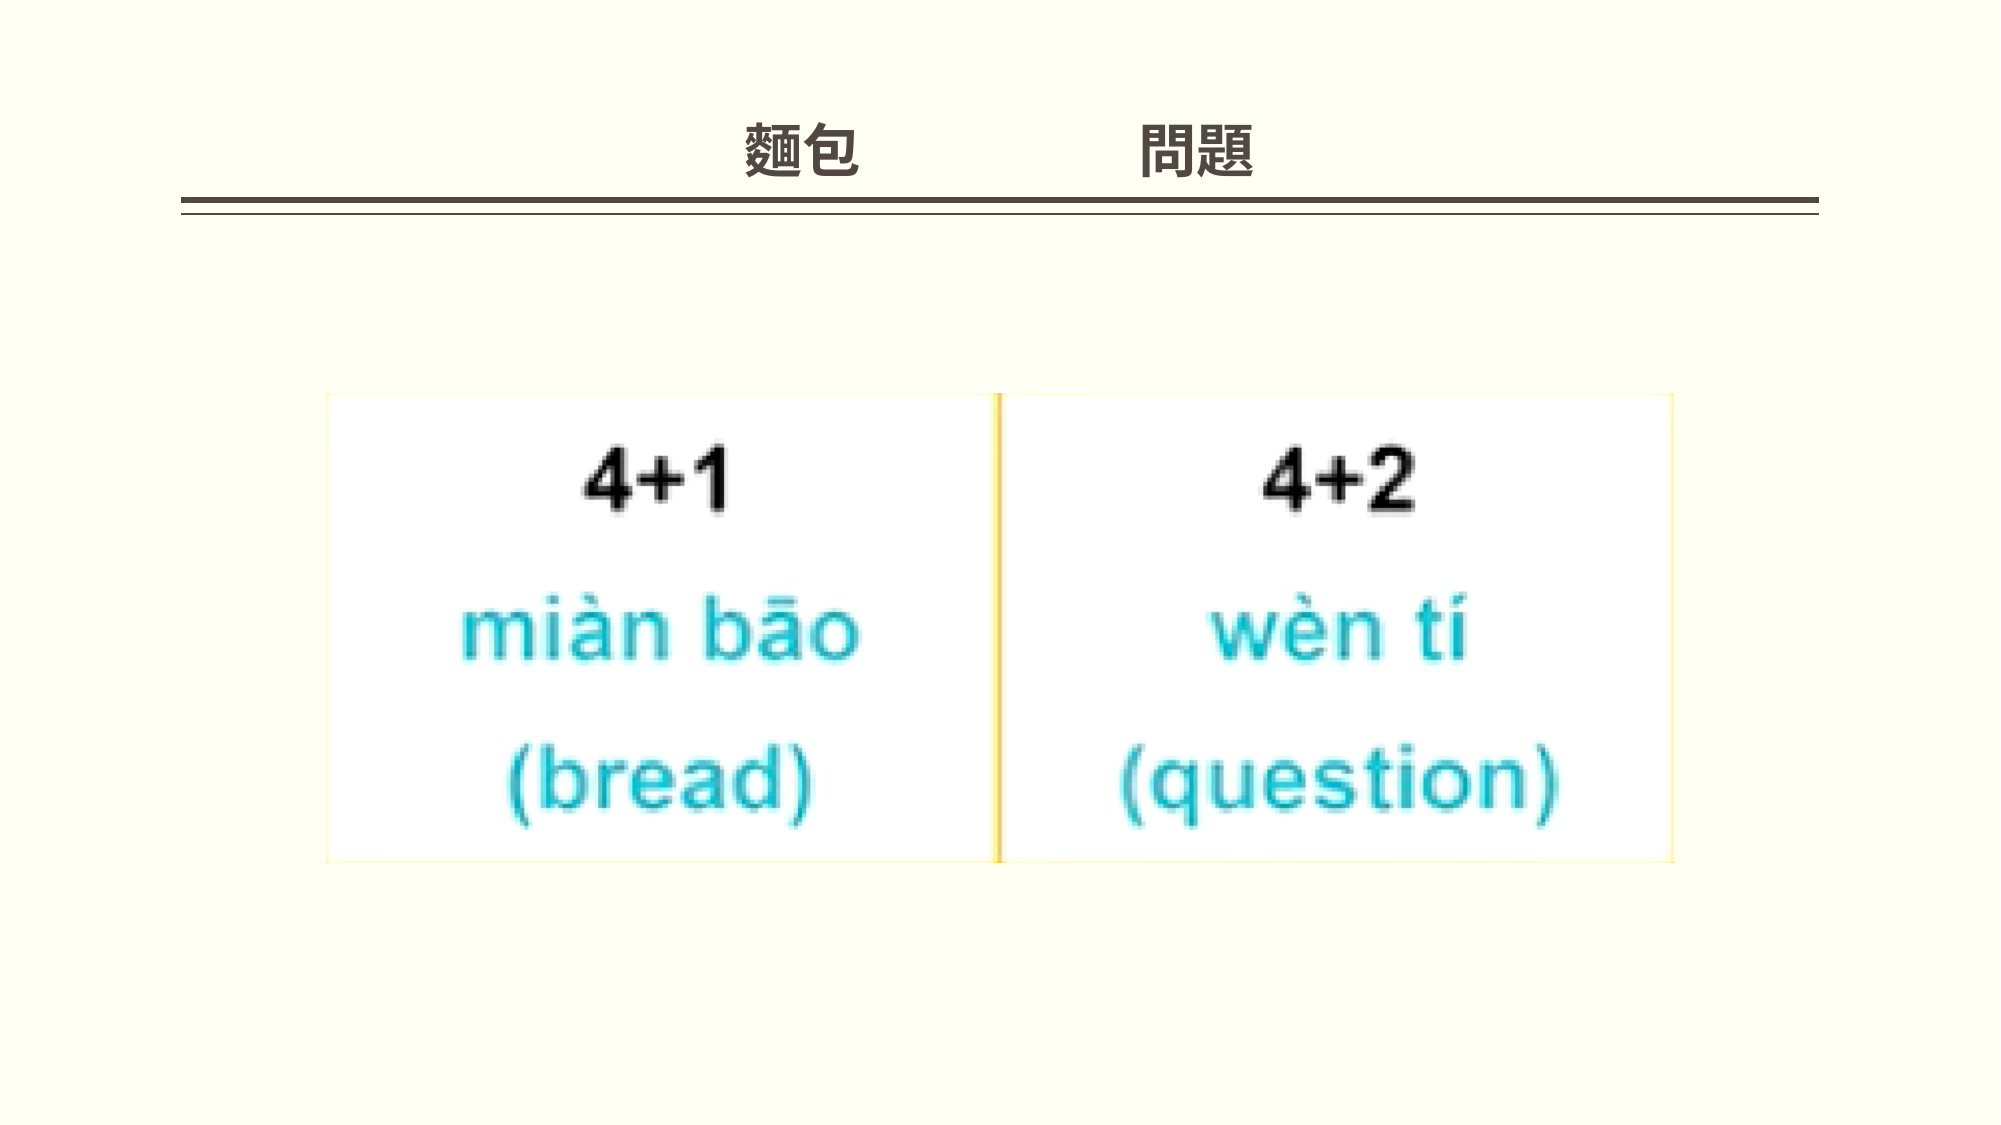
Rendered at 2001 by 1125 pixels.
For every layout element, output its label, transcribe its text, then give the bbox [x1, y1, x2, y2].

title 麵包 問題 [181, 12, 1819, 193]
picture [326, 393, 1674, 863]
